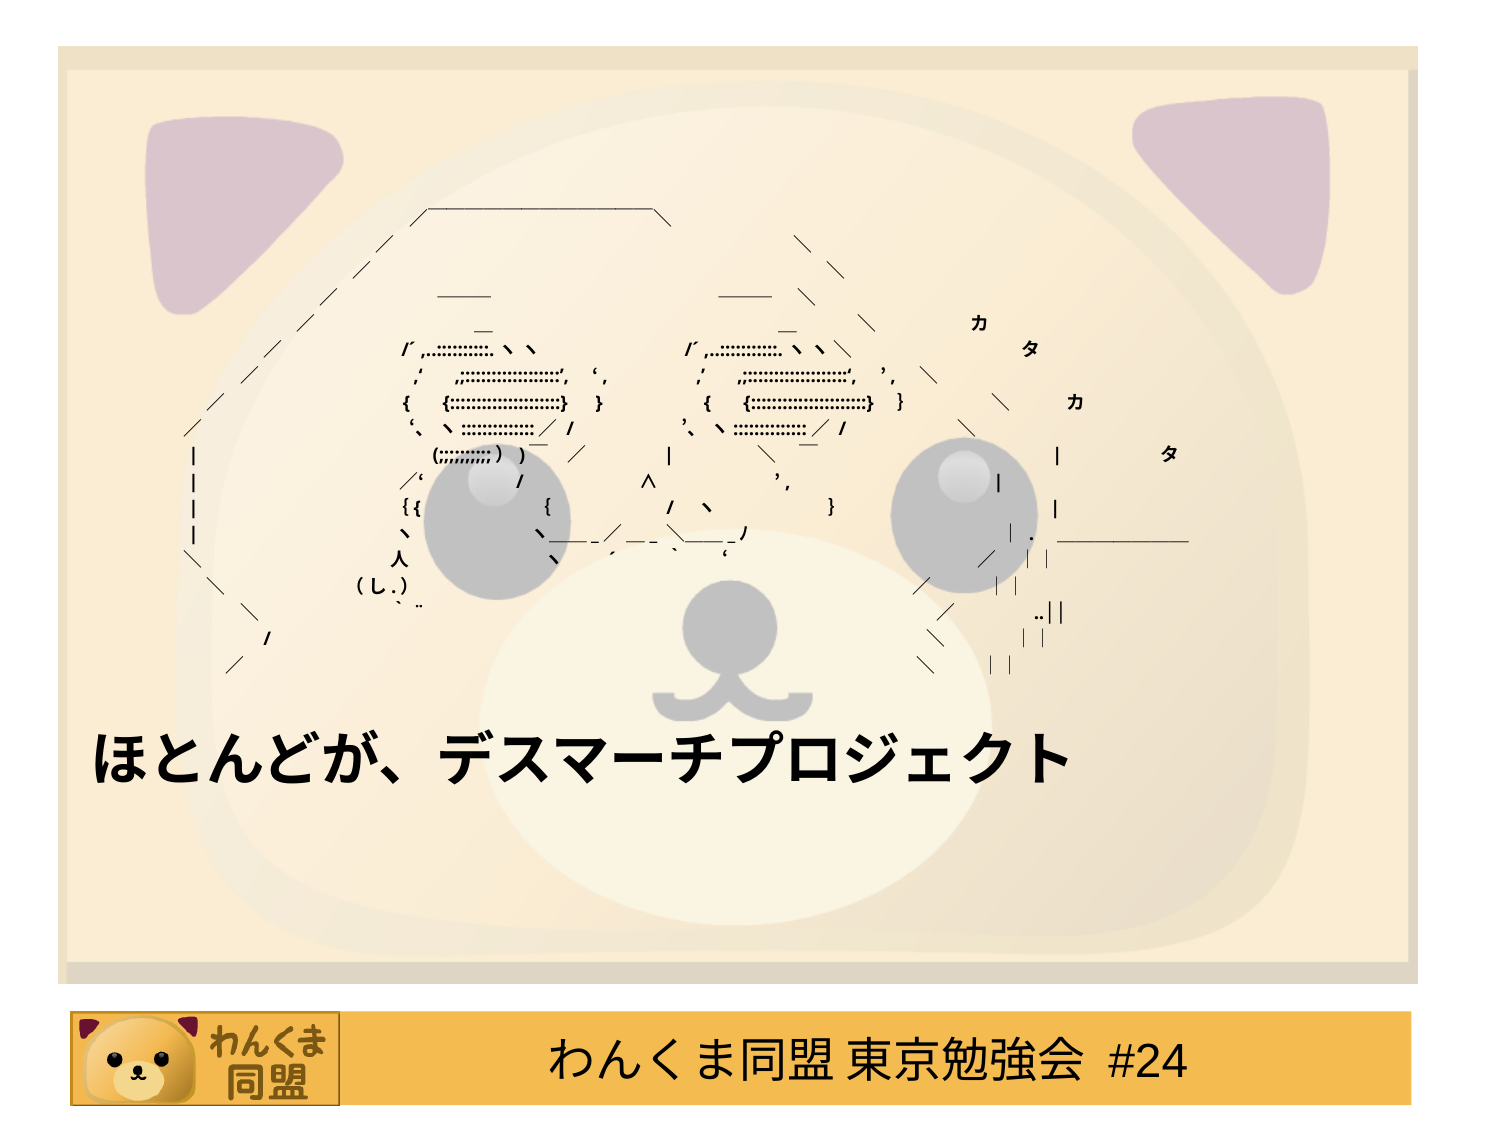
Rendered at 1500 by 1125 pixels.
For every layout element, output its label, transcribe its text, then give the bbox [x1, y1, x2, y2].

picture [70, 1011, 340, 1106]
picture [58, 46, 1418, 984]
list ／￣￣￣￣￣￣￣￣￣￣￣￣＼ ／ ＼ ／ ＼ ／ ――― ――― ＼ ／ ＿ ＿ ＼ カ ／ /´ ,..::::::::::.ヽ ヽ /´ ,..:::::::::::.ヽ ヽ ＼ タ ／ ,‘ ,;::::::::::::::::::’, ‘, ,’ ,;:::::::::::::::::::‘, ’, ＼ ／ { {:::::::::::::::::::::} } { {::::::::::::::::::::::} ｝ ＼ カ ／ ‘、 ヽ::::::::::::::／ / ’、 ヽ::::::::::::::／ / ＼ | (;;;;;;;;;;）)￣ ／ | ＼ ￣ | タ | ／‘ / ∧ ’, | | ｛{ ｛ / ヽ ｝ | | ヽ ヽ＿＿_／ ＿_ ＼＿＿_ﾉ ｜ . ＿＿＿＿＿＿＿ ＼ 人 ヽ ´ ｀ ‘ ／ ││ ＼ （ し.） ／ ││ ＼ ｀¨ ／ ..││ / ＼ ││ ／ ＼ ││ ほとんどが、デスマーチプロジェクト [74, 172, 1426, 1006]
